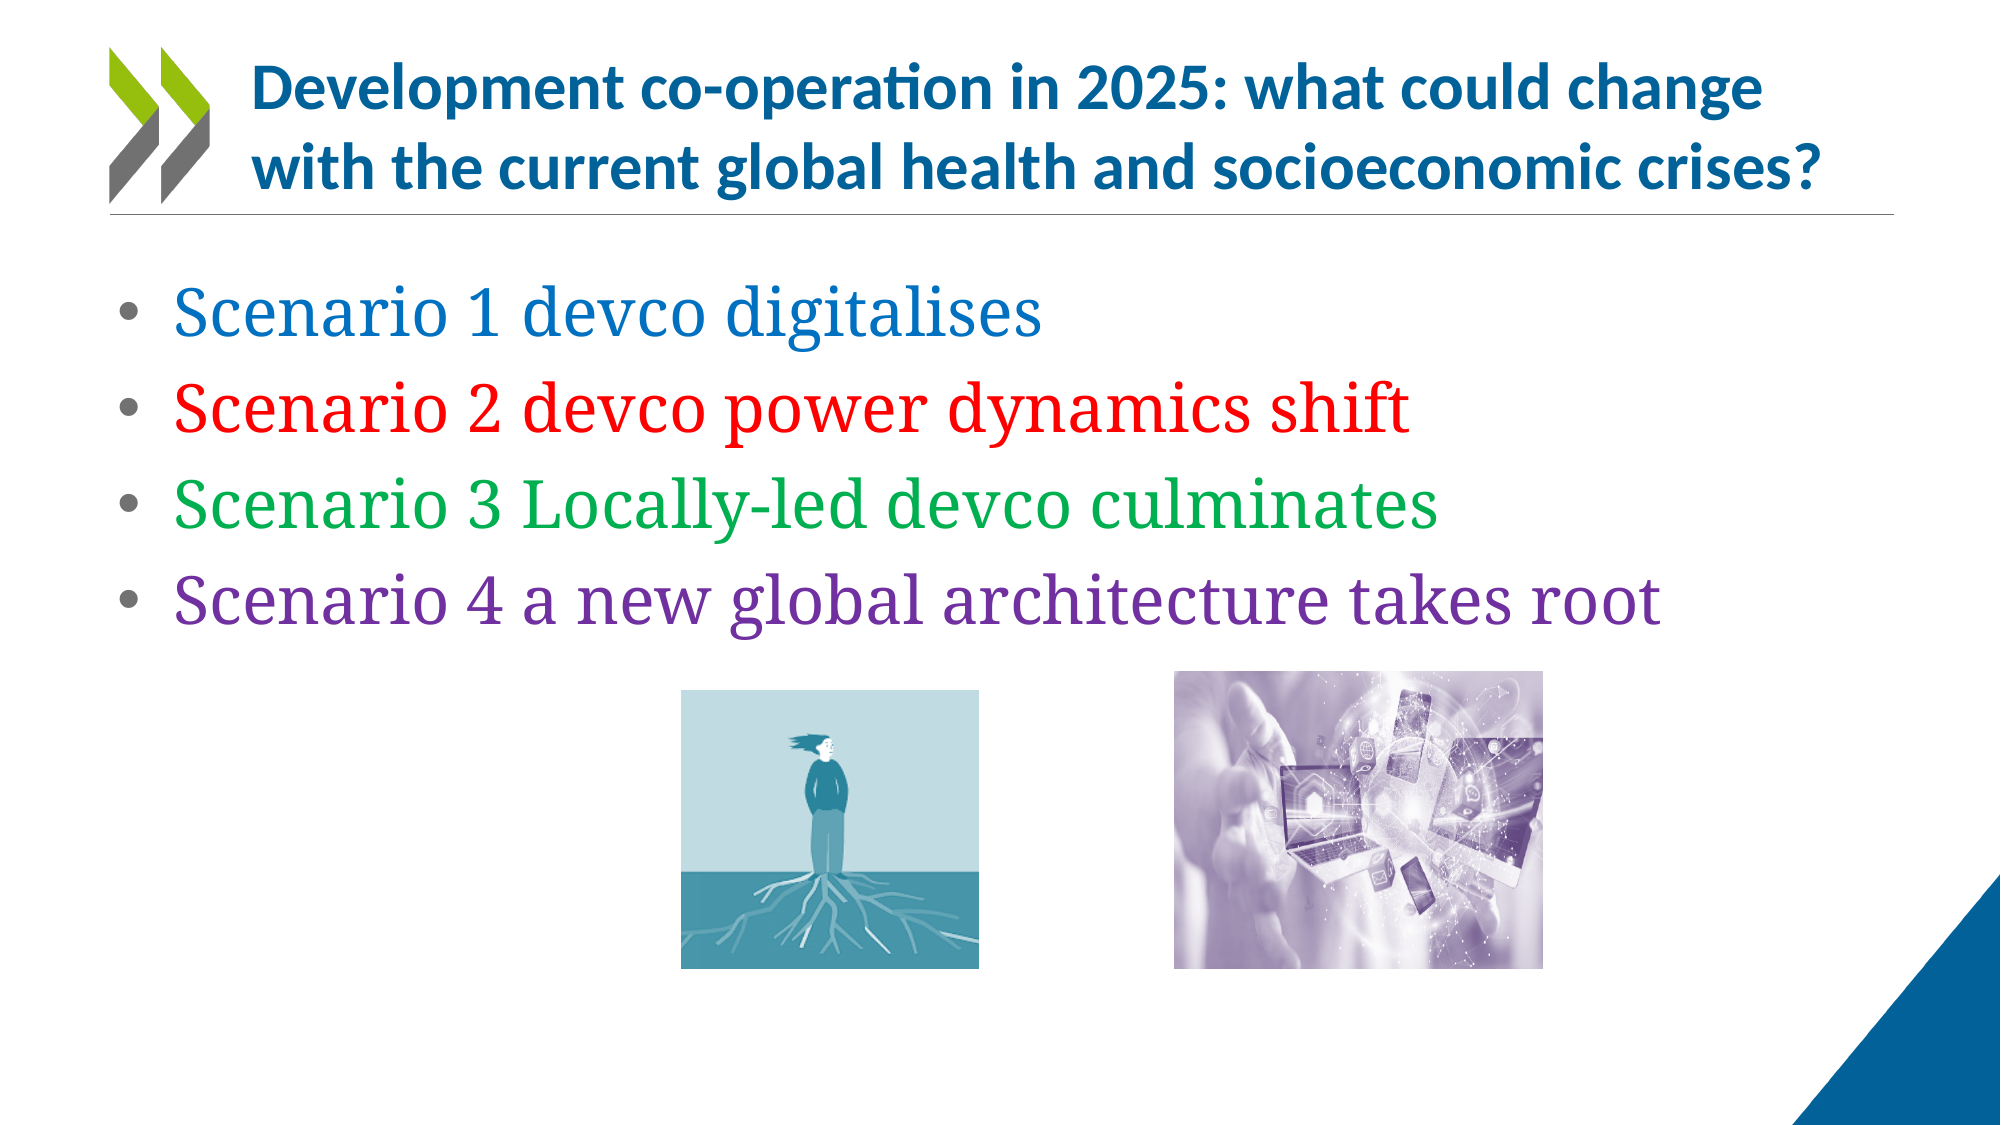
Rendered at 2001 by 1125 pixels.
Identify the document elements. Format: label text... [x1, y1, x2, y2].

title Development co-operation in 2025: what could change with the current global health and socioeconomic crises? [236, 38, 1859, 207]
picture [1173, 671, 1544, 969]
picture [680, 690, 979, 969]
list Scenario 1 devco digitalises Scenario 2 devco power dynamics shift Scenario 3 Locally-led devco culminates Scenario 4 a new global architecture takes root [102, 262, 1900, 1006]
picture [1792, 874, 2000, 1125]
